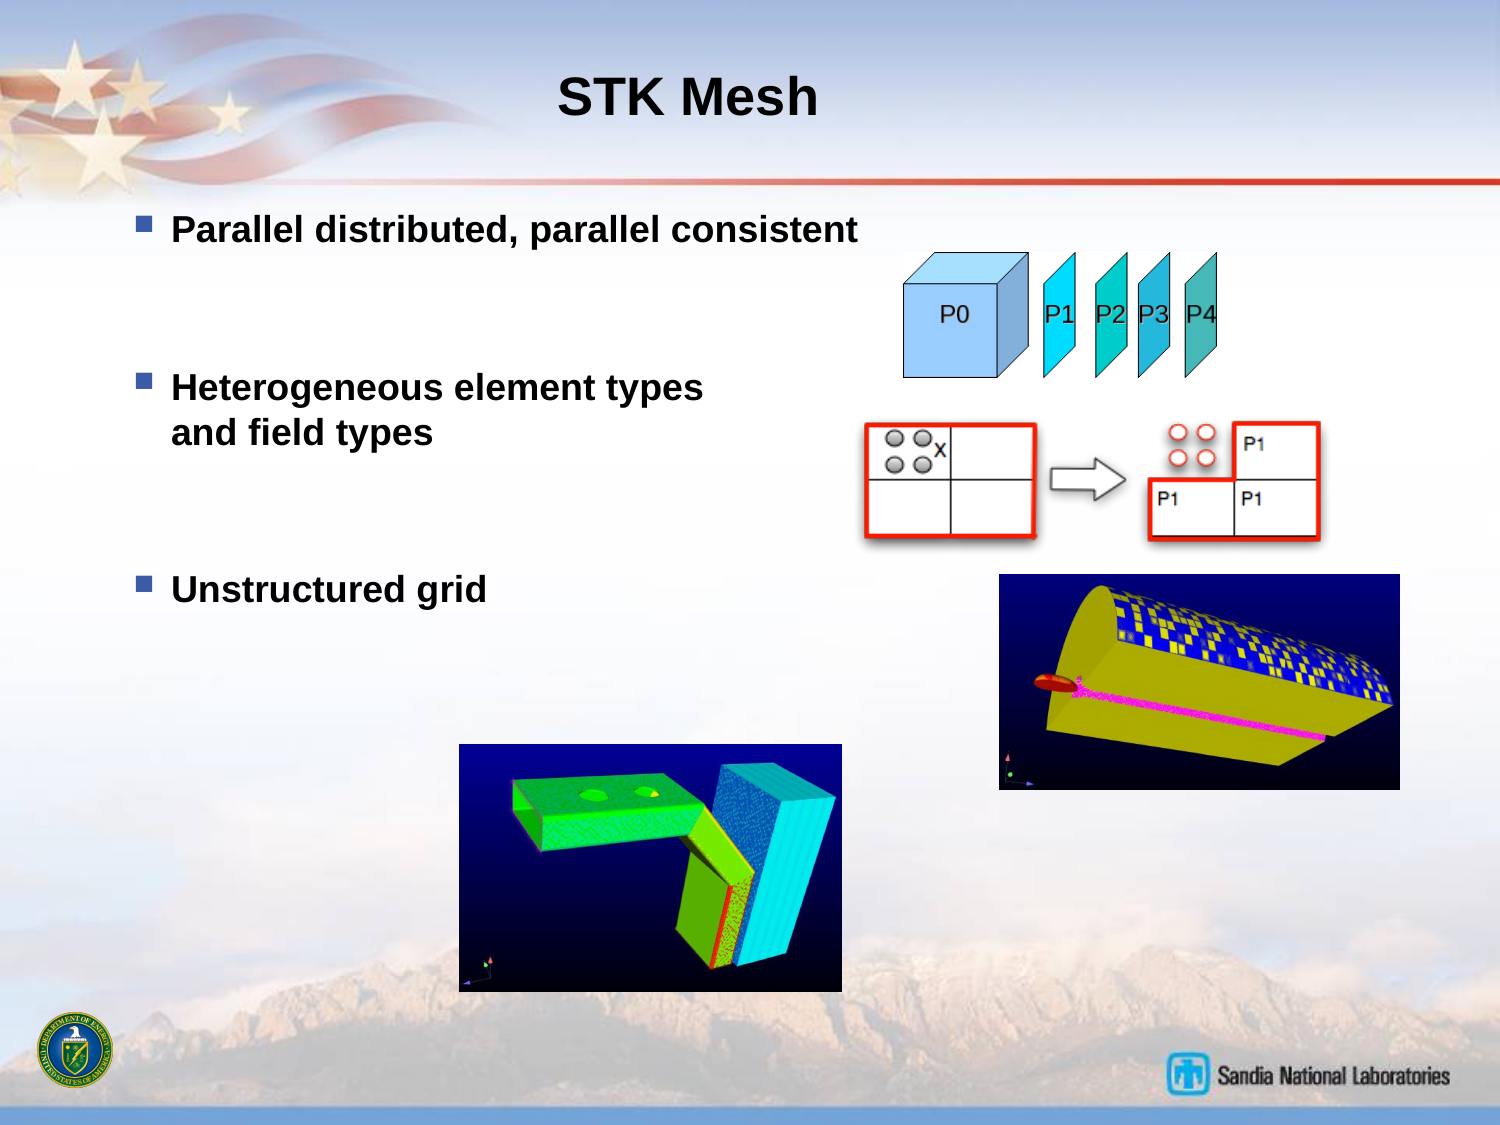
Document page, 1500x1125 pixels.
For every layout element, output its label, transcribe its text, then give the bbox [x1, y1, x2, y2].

picture [0, 0, 1500, 1125]
list Parallel distributed, parallel consistent Heterogeneous element types and field types Unstructured grid [118, 197, 1332, 942]
title STK Mesh [541, 0, 1261, 188]
